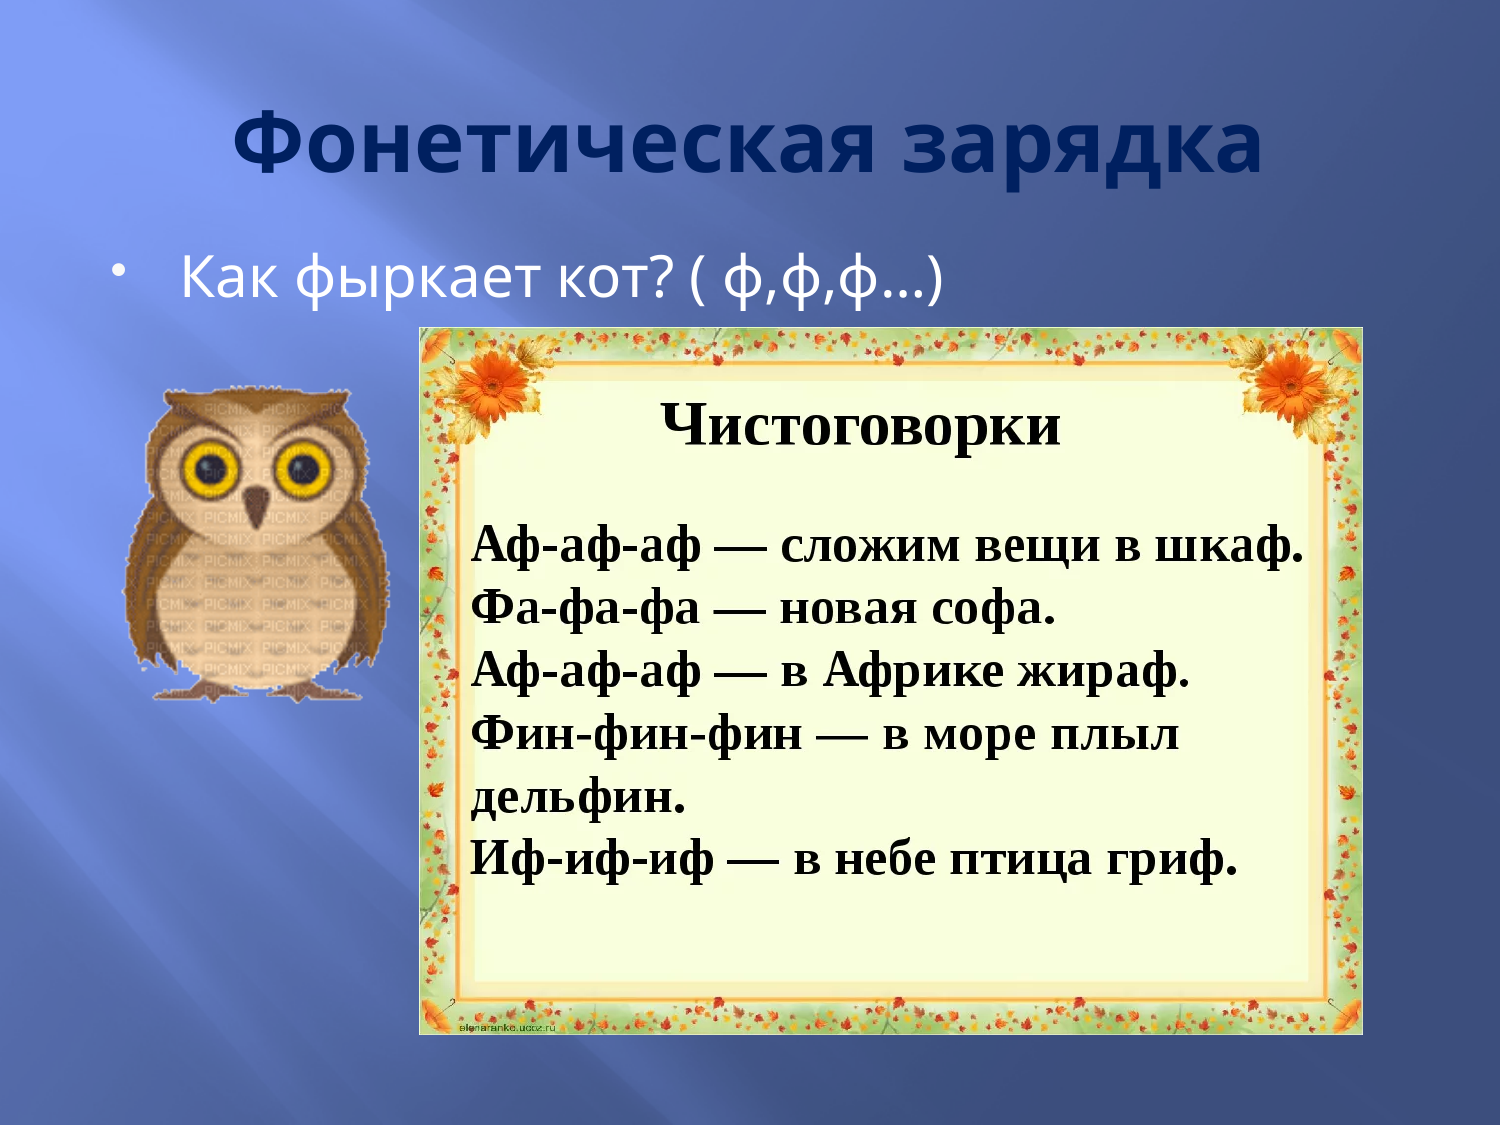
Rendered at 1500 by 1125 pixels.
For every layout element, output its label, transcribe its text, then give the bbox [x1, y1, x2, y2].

title Фонетическая зарядка [75, 45, 1425, 231]
list Как фыркает кот? ( ф,ф,ф…) [75, 231, 1425, 1035]
picture [26, 290, 1363, 1036]
